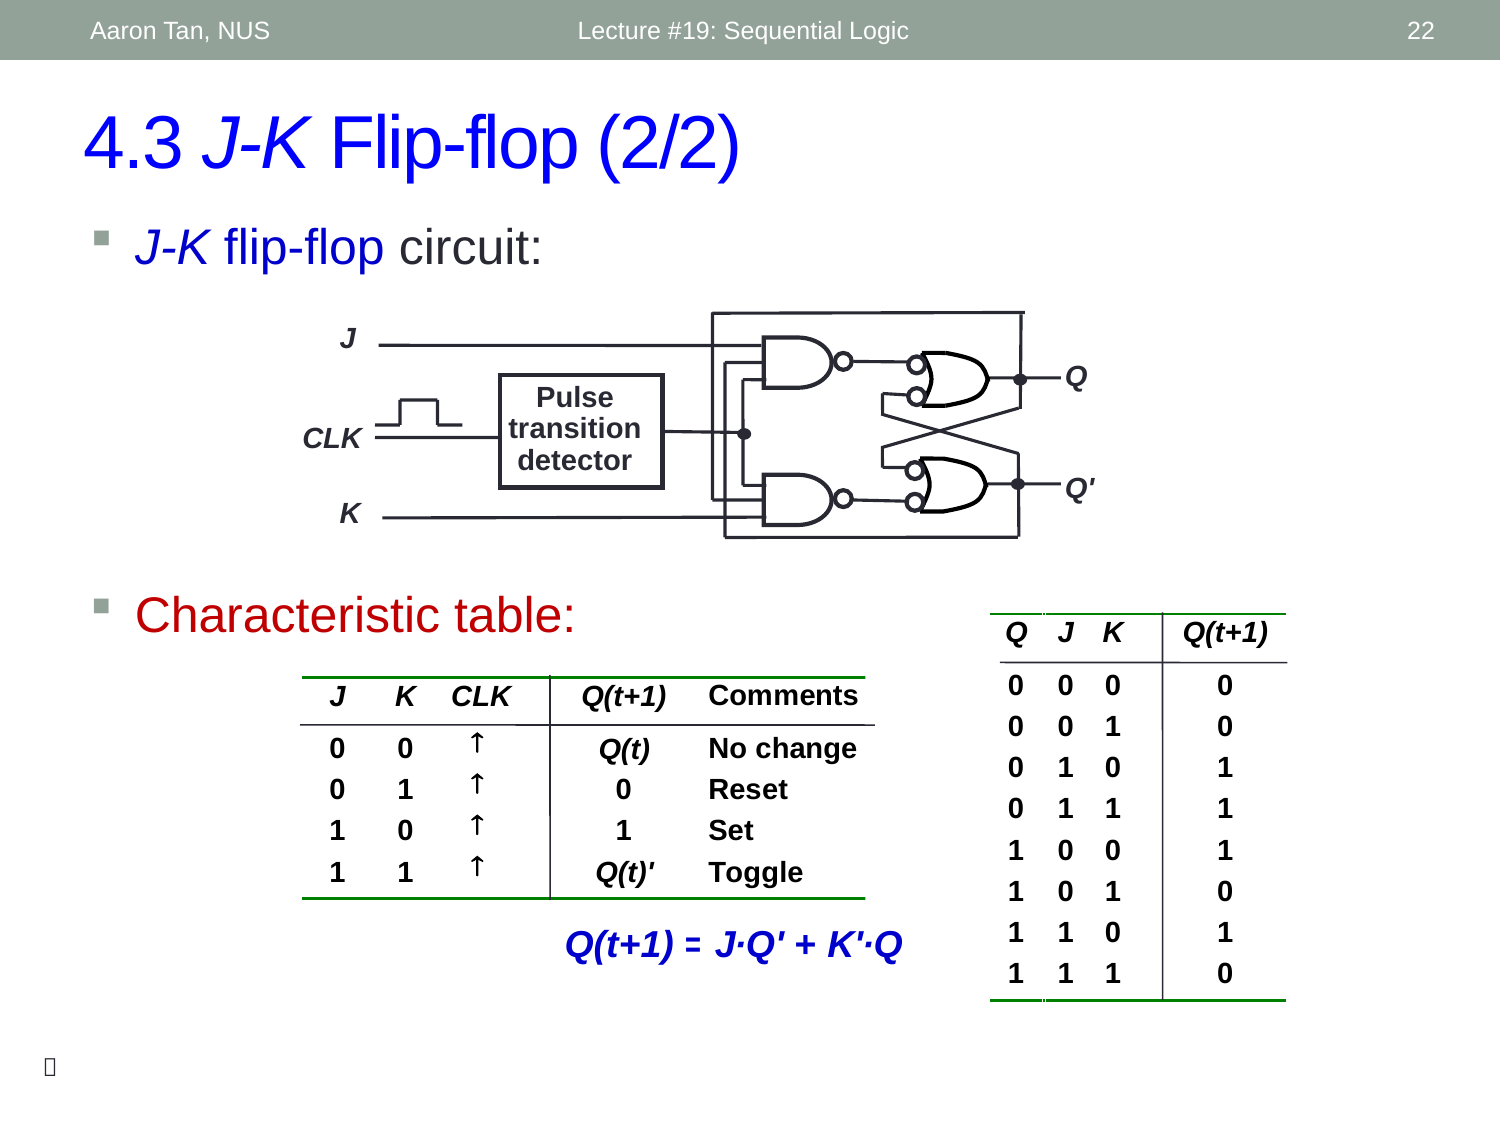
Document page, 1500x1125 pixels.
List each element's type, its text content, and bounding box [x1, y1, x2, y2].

title 4.3 J-K Flip-flop (2/2) [68, 86, 1450, 192]
text_box J-K flip-flop circuit: [74, 206, 1425, 300]
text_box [287, 674, 876, 927]
slide_number Aaron Tan, NUS [75, 3, 550, 57]
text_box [974, 612, 1331, 1029]
text_box  [24, 1050, 75, 1083]
text_box J∙Q' + K'∙Q [699, 912, 950, 973]
slide_number 22 [1308, 3, 1450, 57]
text_box Q(t+1) = ? [549, 934, 699, 973]
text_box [287, 312, 1120, 538]
footer Lecture #19: Sequential Logic [562, 3, 1238, 57]
text_box Characteristic table: [74, 575, 1425, 669]
